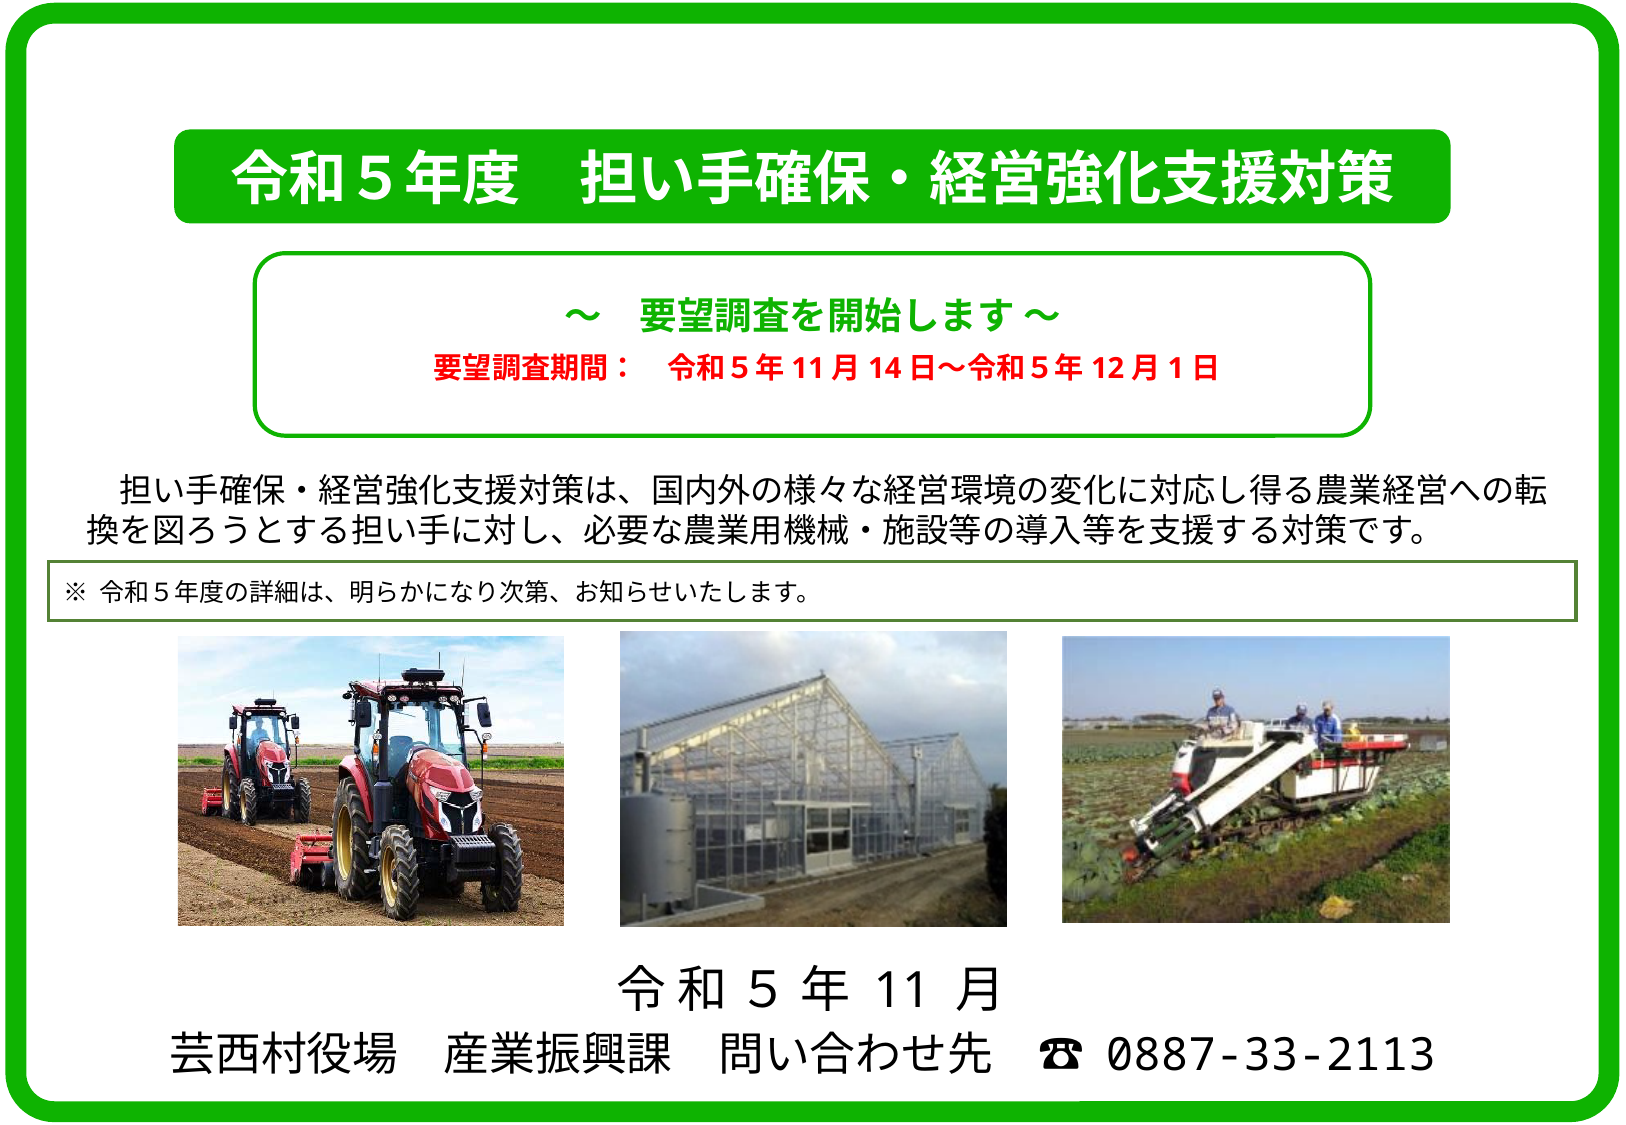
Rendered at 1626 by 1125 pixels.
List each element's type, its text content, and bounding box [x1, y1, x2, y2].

picture [620, 631, 1007, 927]
picture [1062, 636, 1450, 923]
text_box ※ 令和５年度の詳細は、明らかになり次第、お知らせいたします。 [48, 561, 1577, 622]
text_box 芸西村役場 産業振興課 問い合わせ先 ☎ 0887-33-2113 [154, 1017, 1451, 1087]
text_box [14, 12, 1611, 1113]
picture [177, 636, 564, 926]
text_box 担い手確保・経営強化支援対策は、国内外の様々な経営環境の変化に対応し得る農業経営への転換を図ろうとする担い手に対し、必要な農業用機械・施設等の導入等を支援する対策です。 [71, 462, 1577, 557]
text_box 令和５年度 担い手確保・経営強化支援対策 [174, 129, 1451, 224]
text_box ～ 要望調査を開始します ～ 要望調査期間： 令和５年11月14日～令和５年12月1日 [254, 253, 1371, 436]
text_box 令 和 ５ 年 11 月 [601, 950, 1032, 1026]
